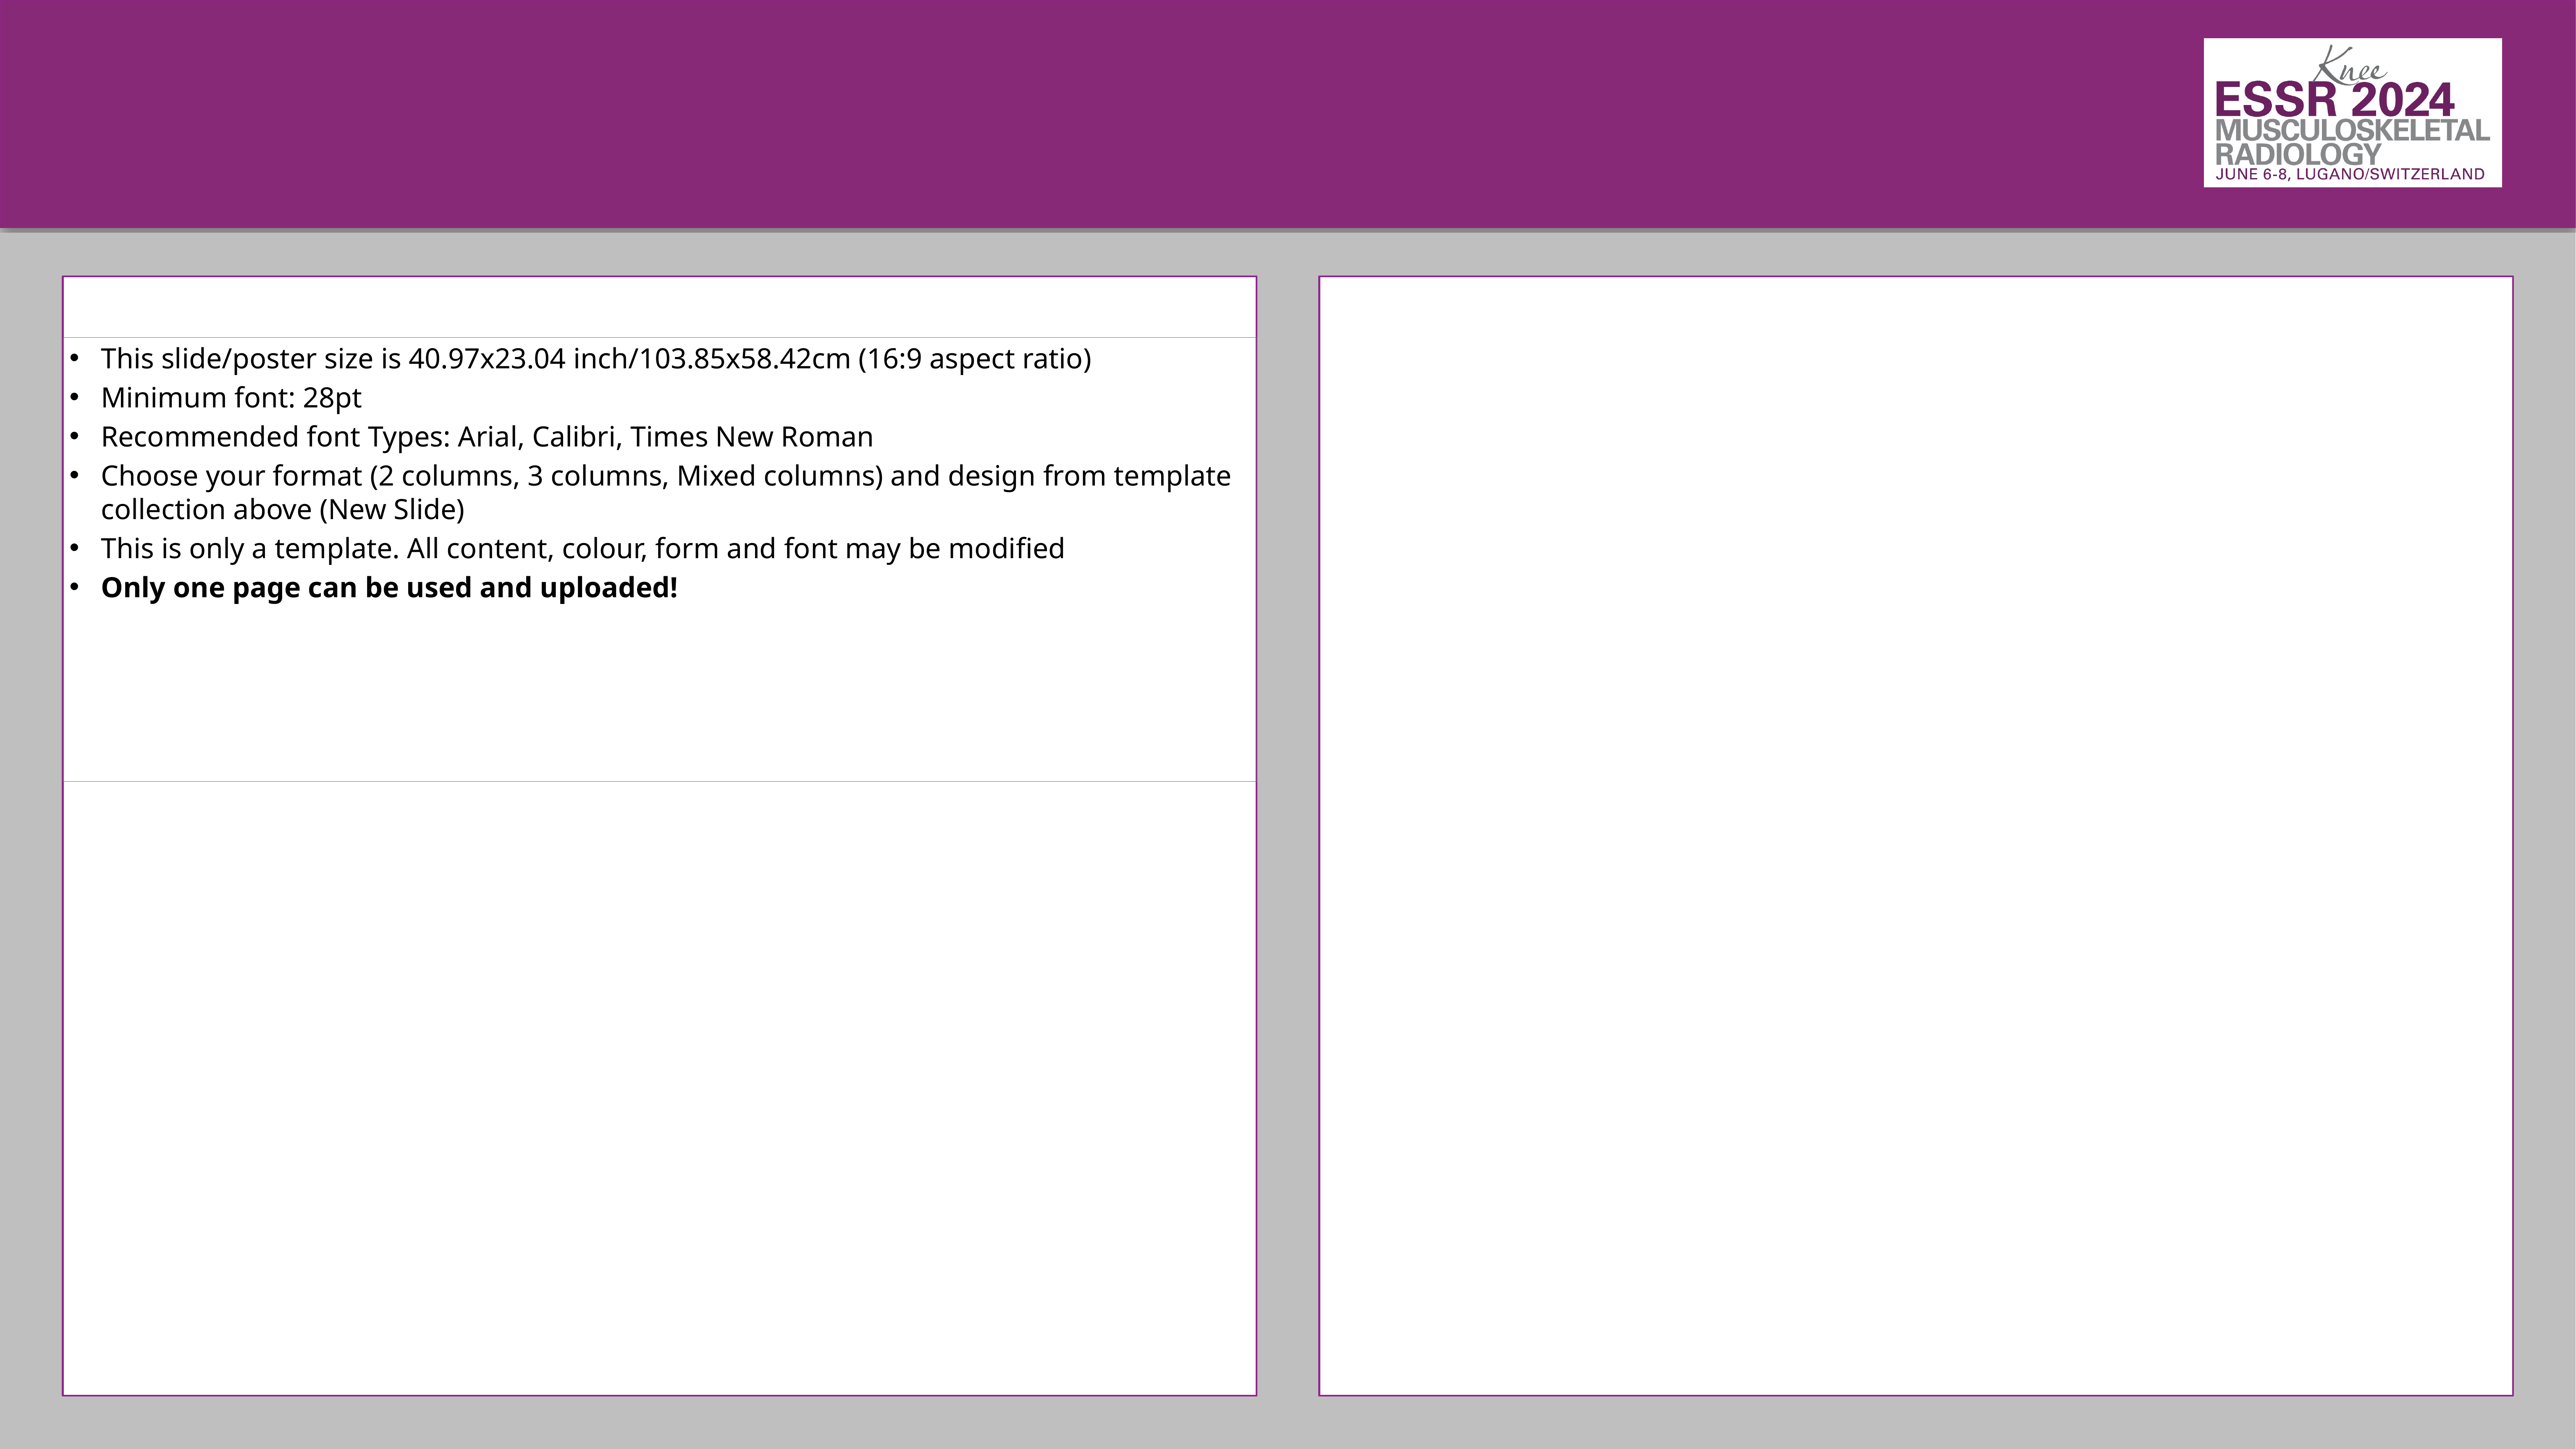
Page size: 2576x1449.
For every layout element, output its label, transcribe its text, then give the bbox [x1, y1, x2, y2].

picture [2204, 38, 2502, 187]
list This slide/poster size is 40.97x23.04 inch/103.85x58.42cm (16:9 aspect ratio) Minimum font: 28pt Recommended font Types: Arial, Calibri, Times New Roman Choose your format (2 columns, 3 columns, Mixed columns) and design from template collection above (New Slide) This is only a template. All content, colour, form and font may be modified Only one page can be used and uploaded! [63, 337, 1257, 782]
